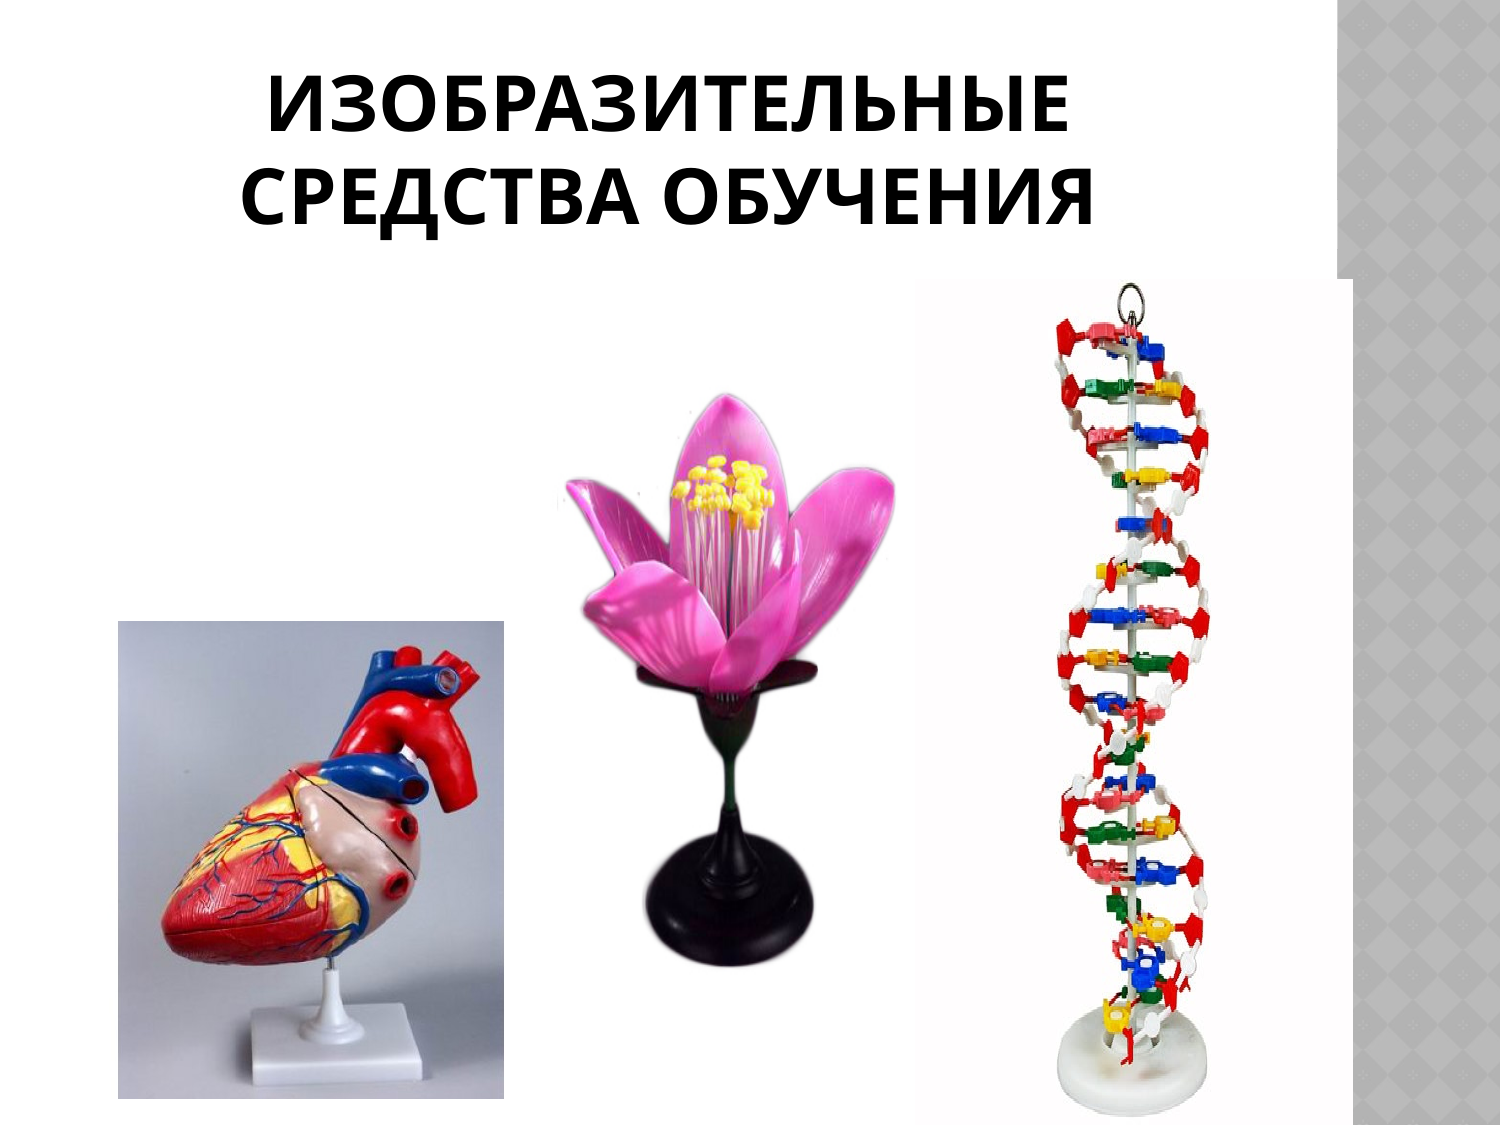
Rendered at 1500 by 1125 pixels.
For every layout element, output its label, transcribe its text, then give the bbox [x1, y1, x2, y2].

title Изобразительные средства обучения [75, 52, 1263, 240]
picture [914, 279, 1353, 1125]
picture [0, 621, 621, 1100]
picture [525, 361, 910, 988]
